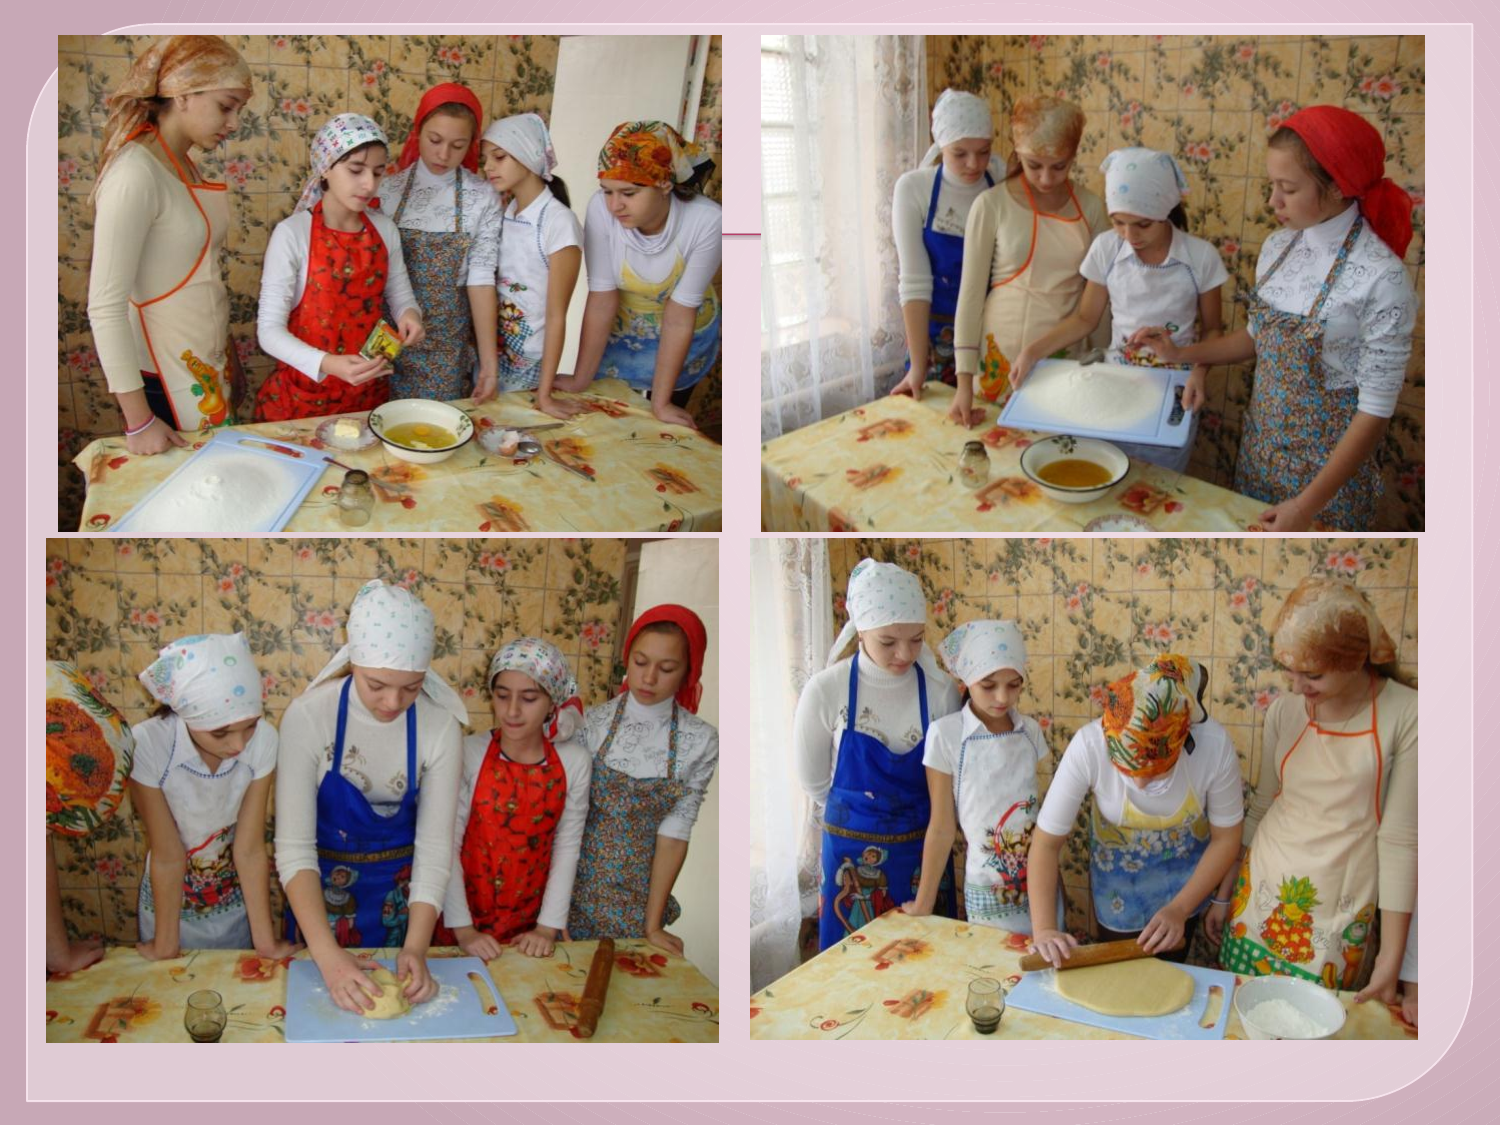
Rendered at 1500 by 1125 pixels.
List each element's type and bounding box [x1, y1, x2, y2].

list [58, 34, 722, 533]
picture [46, 538, 719, 1044]
list [761, 34, 1425, 533]
picture [749, 538, 1419, 1041]
